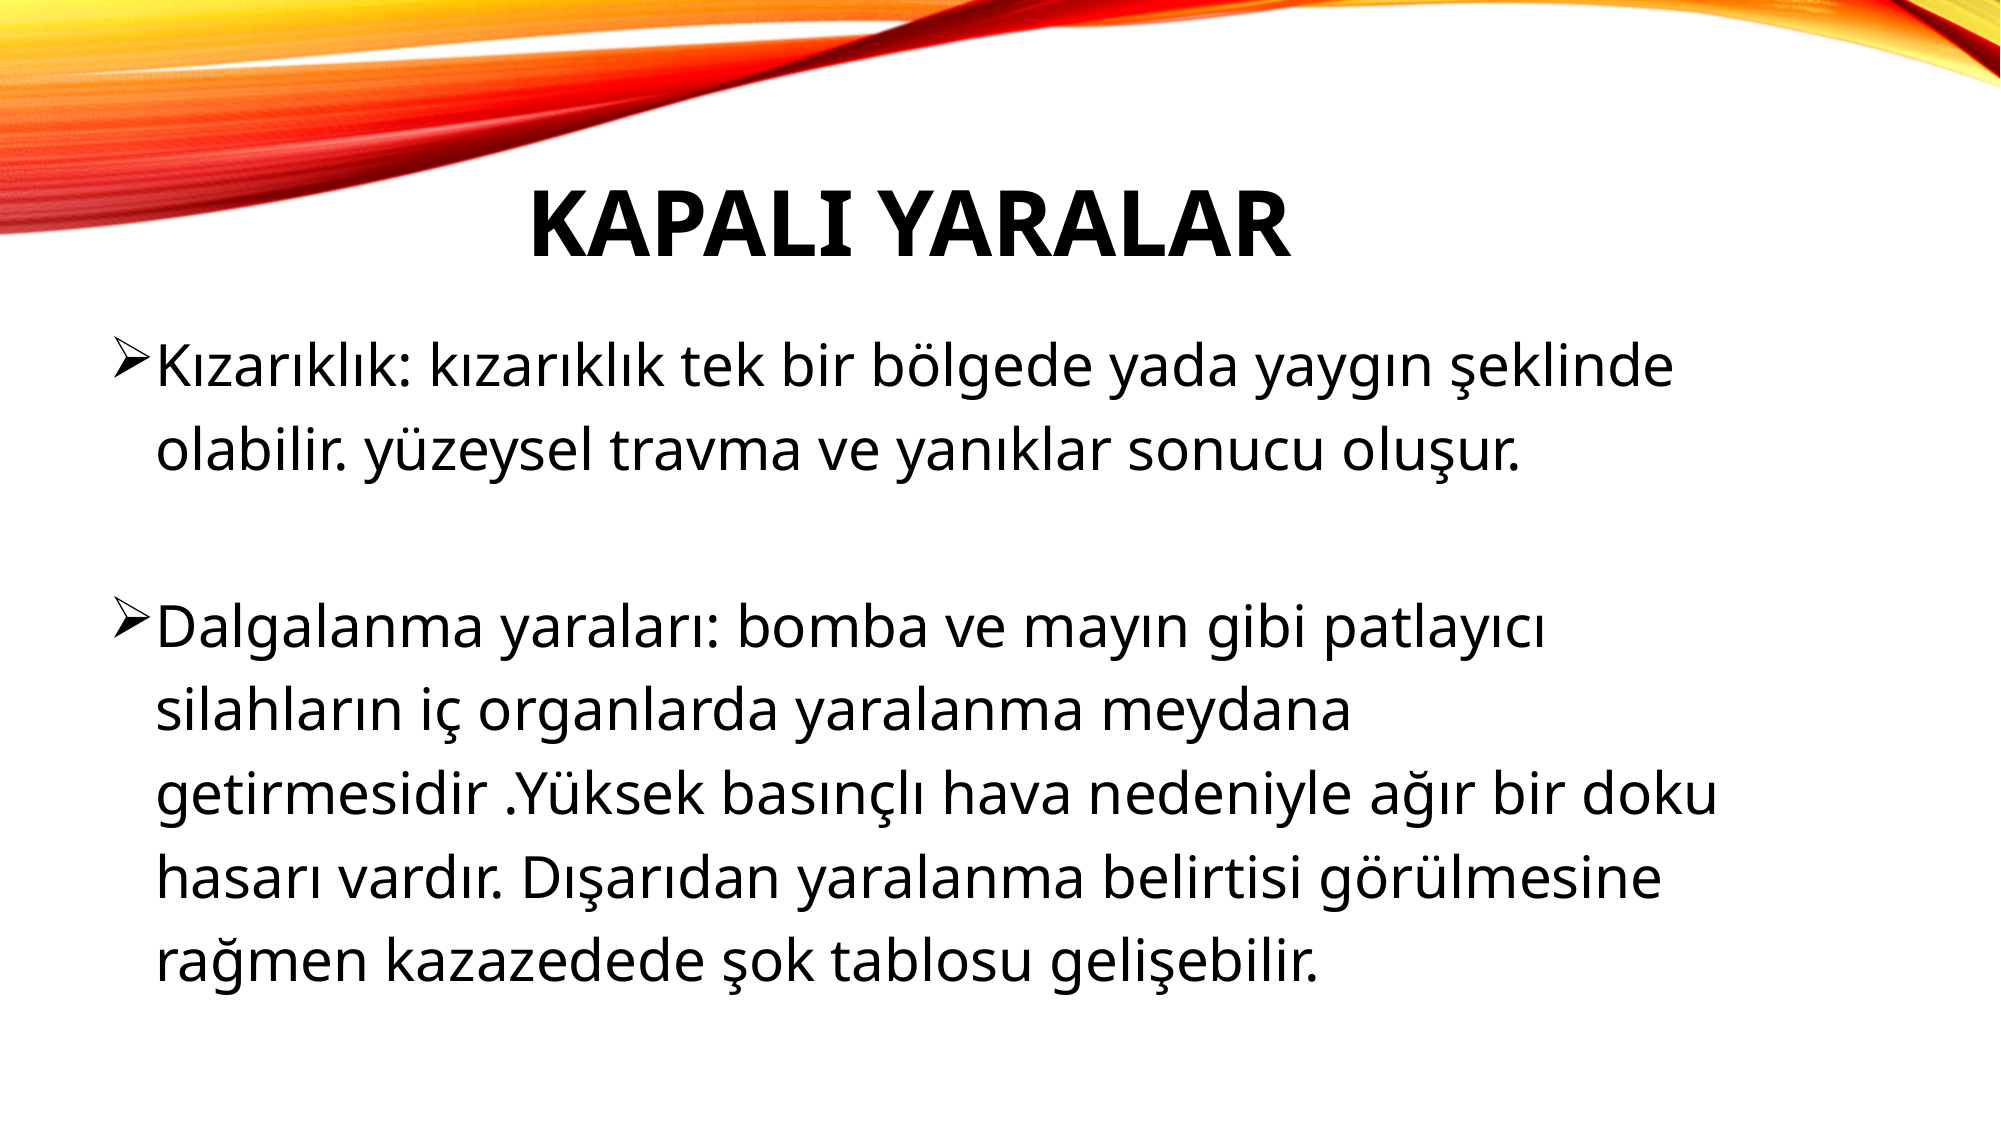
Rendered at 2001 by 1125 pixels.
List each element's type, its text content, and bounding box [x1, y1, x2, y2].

list Kızarıklık: kızarıklık tek bir bölgede yada yaygın şeklinde olabilir. yüzeysel travma ve yanıklar sonucu oluşur. Dalgalanma yaraları: bomba ve mayın gibi patlayıcı silahların iç organlarda yaralanma meydana getirmesidir .Yüksek basınçlı hava nedeniyle ağır bir doku hasarı vardır. Dışarıdan yaralanma belirtisi görülmesine rağmen kazazedede şok tablosu gelişebilir. [94, 329, 1870, 1035]
title KAPALI YARALAR [203, 125, 1616, 329]
picture [0, 0, 2000, 237]
